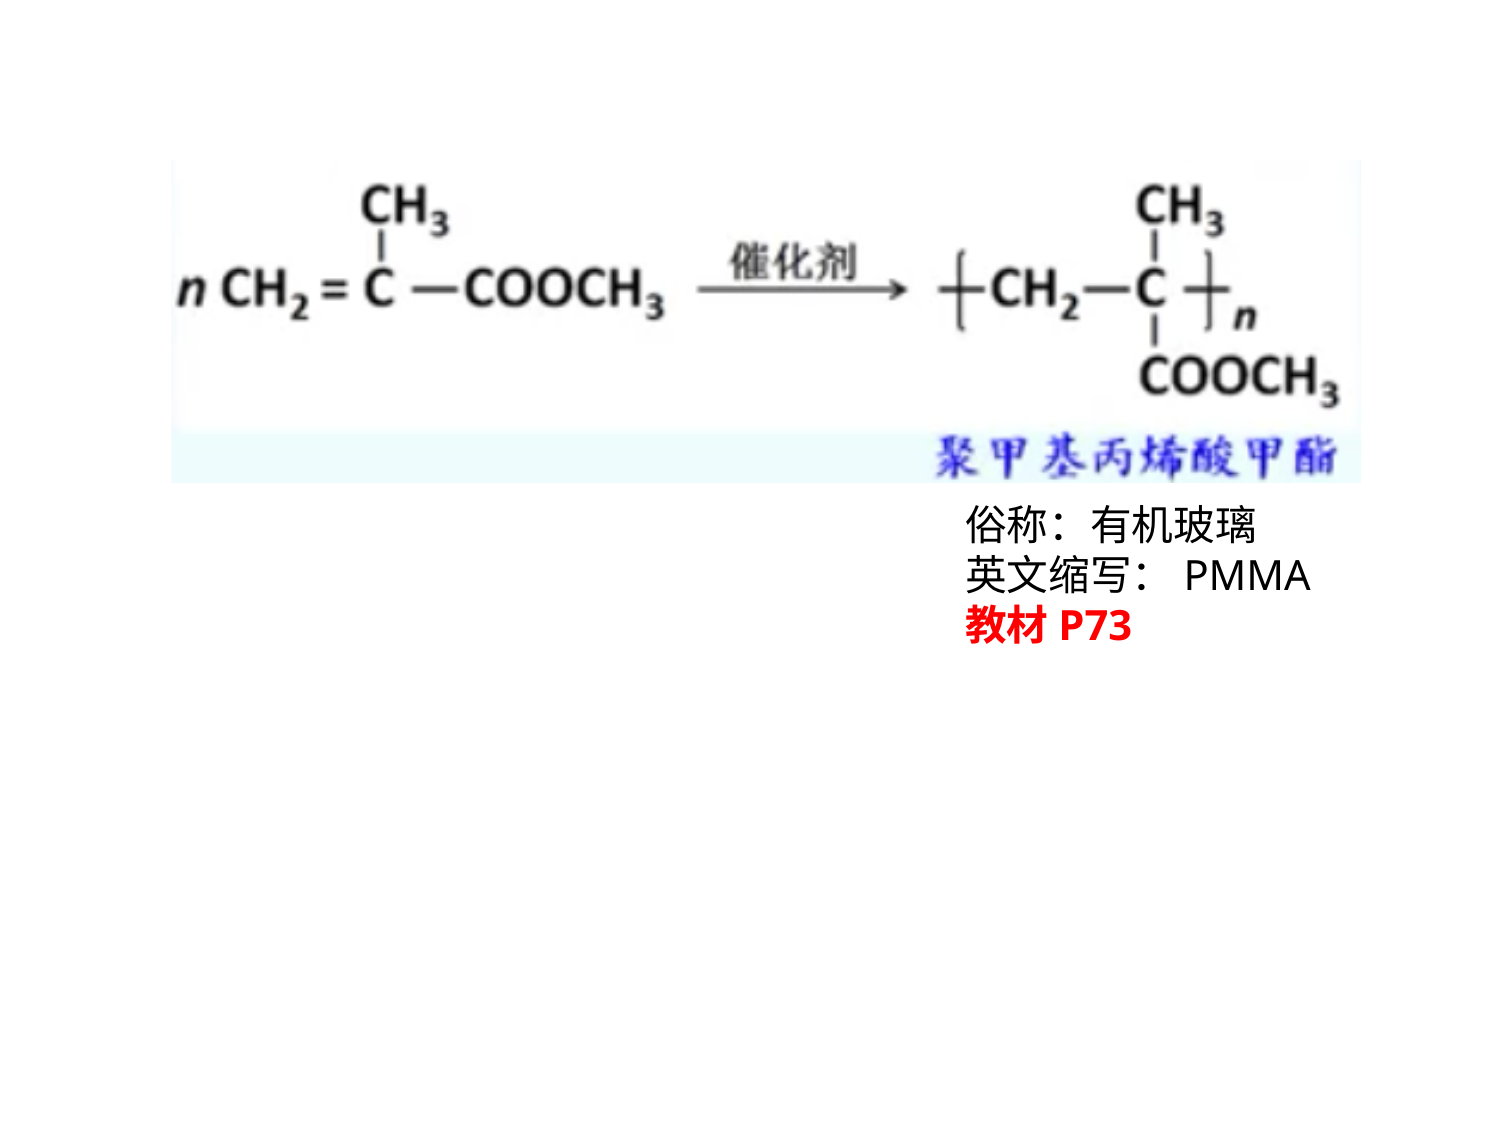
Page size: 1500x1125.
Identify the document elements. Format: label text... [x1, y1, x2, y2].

picture [171, 160, 1362, 483]
text_box 俗称：有机玻璃 英文缩写：PMMA 教材P73 [950, 491, 1326, 657]
